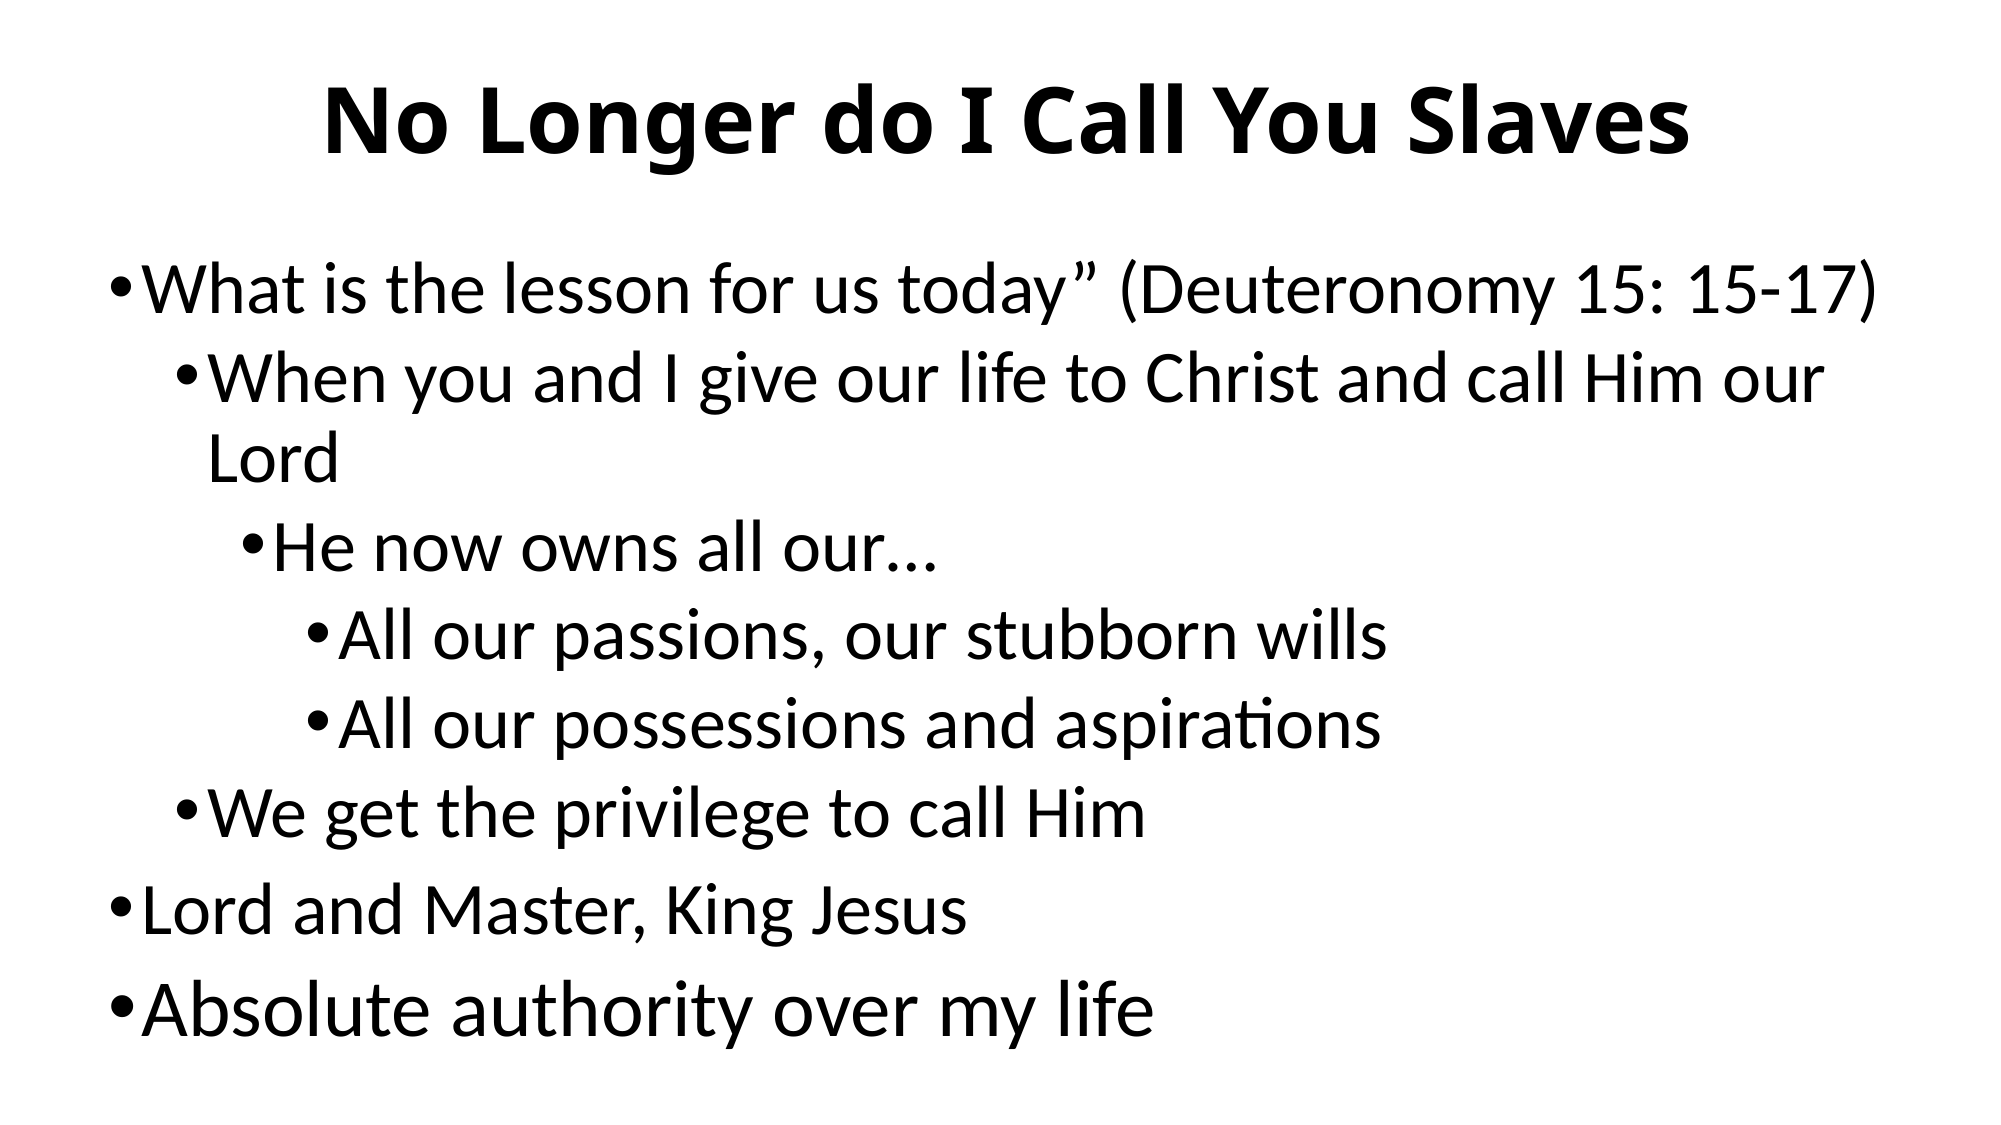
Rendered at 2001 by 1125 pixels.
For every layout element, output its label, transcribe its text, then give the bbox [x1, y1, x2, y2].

title No Longer do I Call You Slaves [93, 41, 1920, 207]
list What is the lesson for us today” (Deuteronomy 15: 15-17) When you and I give our life to Christ and call Him our Lord He now owns all our… All our passions, our stubborn wills All our possessions and aspirations We get the privilege to call Him Lord and Master, King Jesus Absolute authority over my life [93, 242, 1920, 1125]
